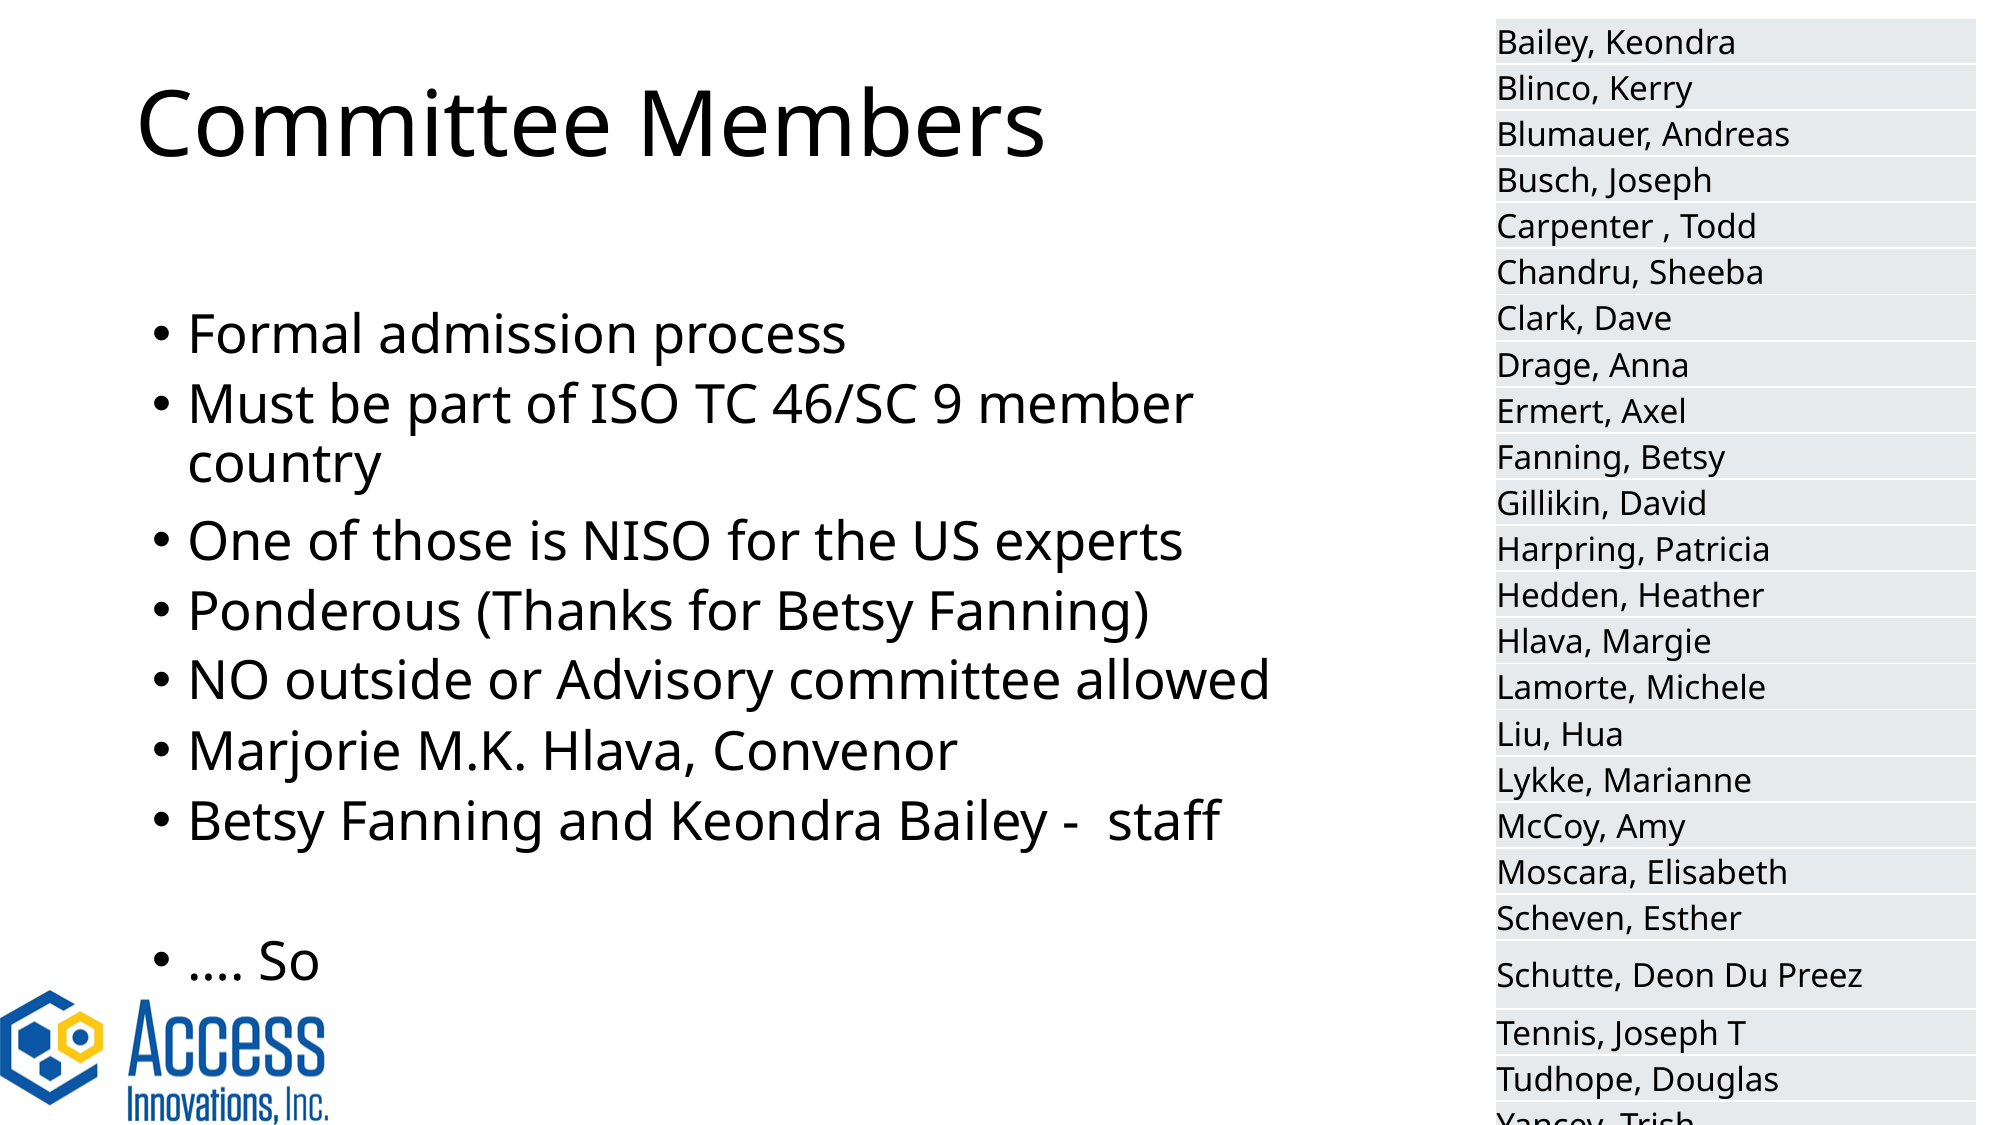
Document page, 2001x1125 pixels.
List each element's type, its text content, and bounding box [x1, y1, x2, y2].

table_header Bailey, Keondra [1496, 19, 1976, 63]
table_cell Scheven, Esther [1496, 895, 1976, 939]
table_cell Clark, Dave [1496, 295, 1976, 340]
picture [0, 990, 328, 1125]
table_cell Fanning, Betsy [1496, 434, 1976, 478]
table_cell Hlava, Margie [1496, 618, 1976, 663]
title Committee Members [120, 17, 1424, 237]
table_cell Yancey, Trish [1496, 1102, 1976, 1125]
table_cell Liu, Hua [1496, 710, 1976, 755]
table_cell McCoy, Amy [1496, 803, 1976, 847]
table_cell Schutte, Deon Du Preez [1496, 941, 1976, 1008]
table_cell Tudhope, Douglas [1496, 1056, 1976, 1100]
table_cell Tennis, Joseph T [1496, 1010, 1976, 1054]
table_cell Hedden, Heather [1496, 572, 1976, 616]
table_cell Carpenter , Todd [1496, 203, 1976, 247]
list Formal admission process Must be part of ISO TC 46/SC 9 member country One of those is NISO for the US experts Ponderous (Thanks for Betsy Fanning) NO outside or Advisory committee allowed Marjorie M.K. Hlava, Convenor Betsy Fanning and Keondra Bailey - staff …. So [137, 299, 1346, 1014]
table_cell Ermert, Axel [1496, 388, 1976, 432]
table_cell Lamorte, Michele [1496, 664, 1976, 709]
table_cell Blinco, Kerry [1496, 65, 1976, 109]
table_cell Moscara, Elisabeth [1496, 849, 1976, 893]
table_cell Gillikin, David [1496, 480, 1976, 524]
table_cell Busch, Joseph [1496, 157, 1976, 201]
table_cell Harpring, Patricia [1496, 526, 1976, 570]
table_cell Lykke, Marianne [1496, 757, 1976, 801]
table_cell Drage, Anna [1496, 342, 1976, 386]
table_cell Chandru, Sheeba [1496, 249, 1976, 294]
table_cell Blumauer, Andreas [1496, 111, 1976, 155]
